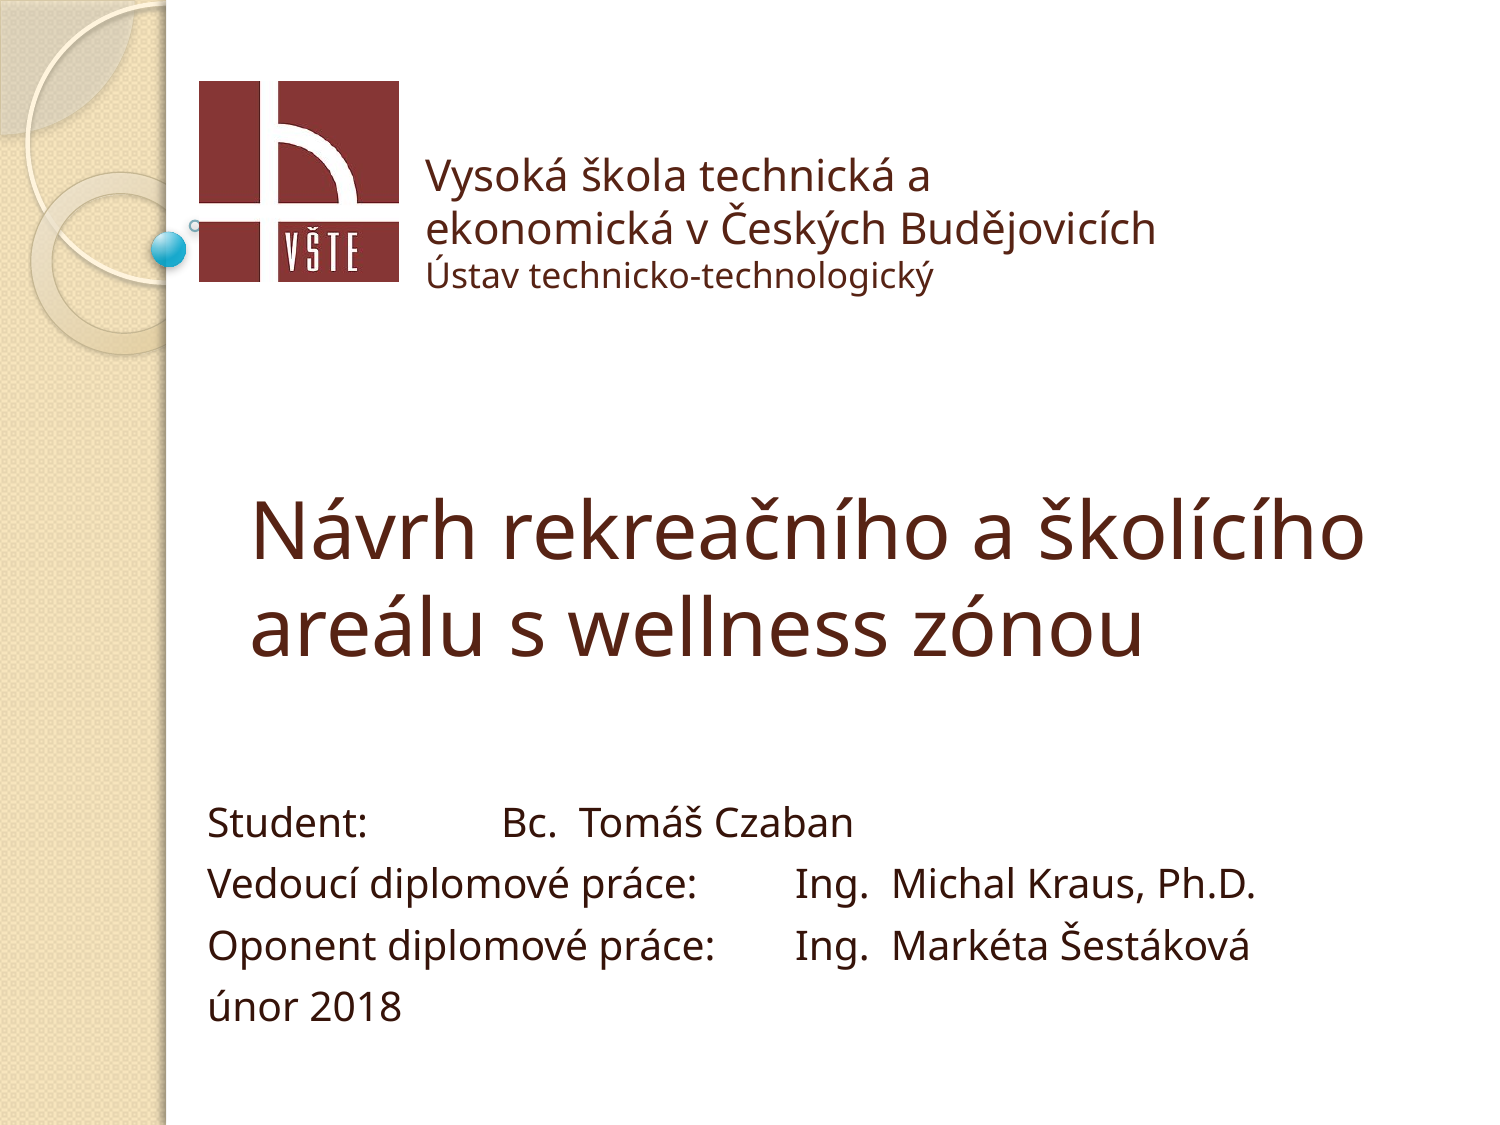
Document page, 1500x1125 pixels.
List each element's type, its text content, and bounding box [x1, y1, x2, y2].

picture [198, 81, 399, 282]
subtitle Student: Bc. Tomáš Czaban Vedoucí diplomové práce: Ing. Michal Kraus, Ph.D. Oponent diplomové práce: Ing. Markéta Šestáková únor 2018 [187, 796, 1416, 1067]
title Vysoká škola technická a ekonomická v Českých Budějovicích Ústav technicko-technologický [410, 105, 1207, 387]
text_box Návrh rekreačního a školícího areálu s wellness zónou [234, 398, 1450, 680]
